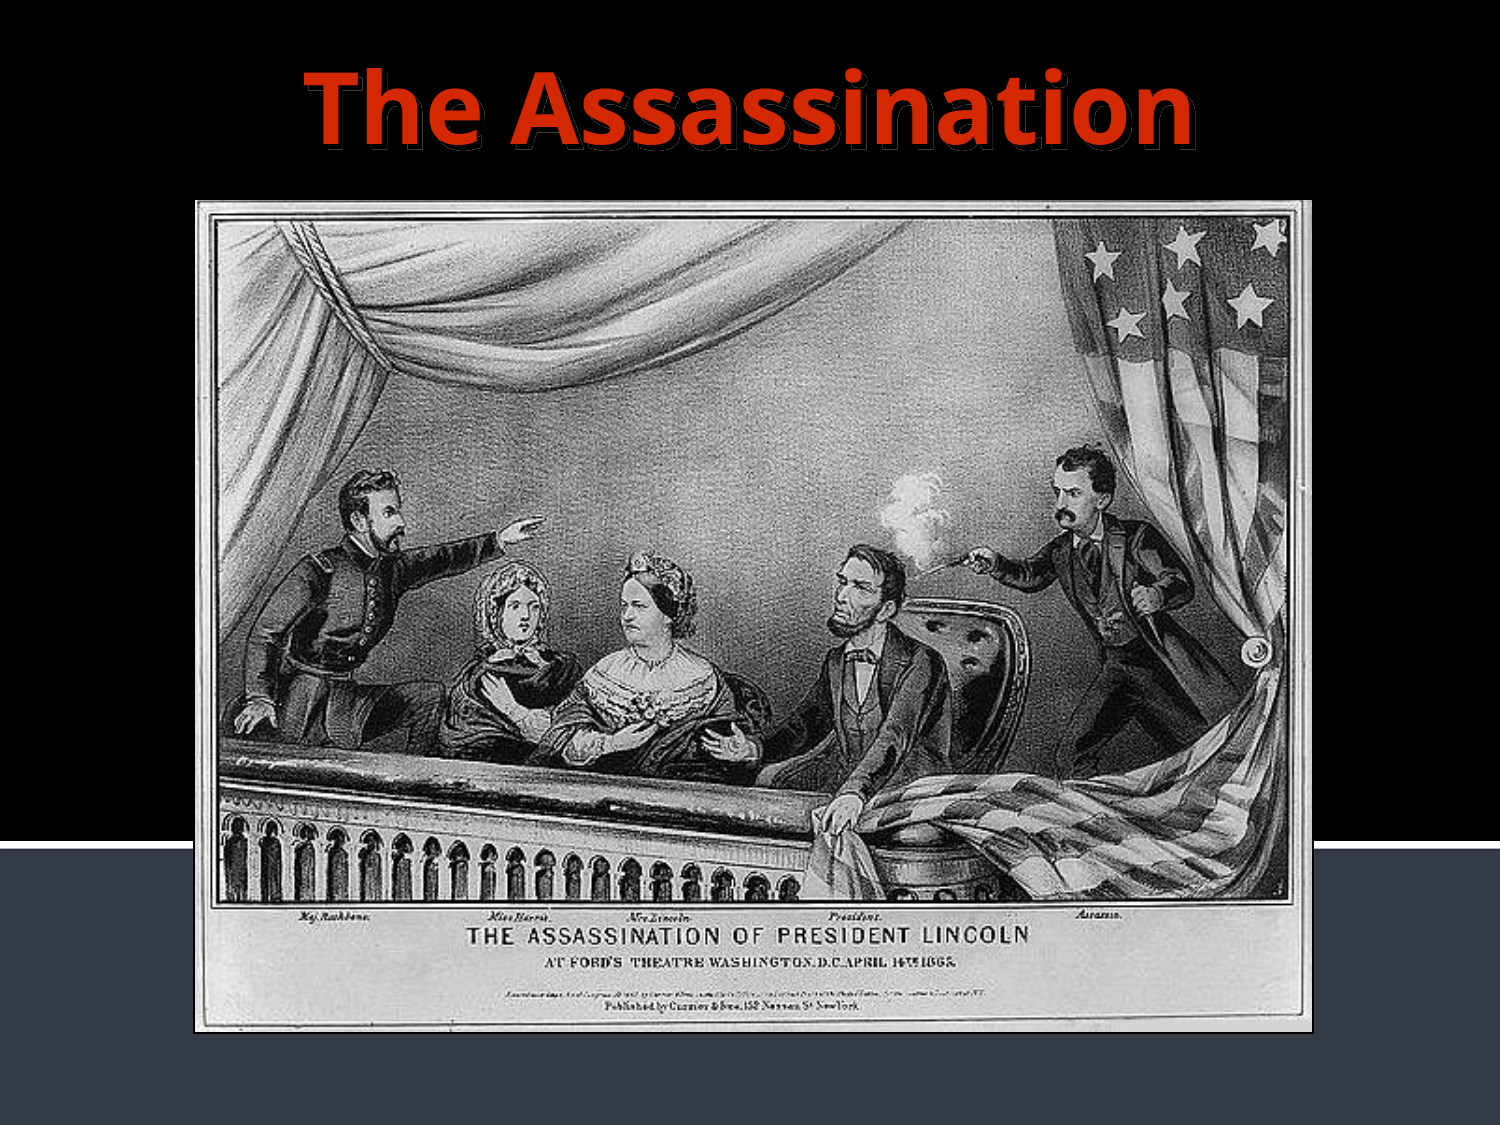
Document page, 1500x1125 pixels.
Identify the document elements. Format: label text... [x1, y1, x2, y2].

text_box The Assassination [62, 37, 1438, 173]
picture [194, 199, 1313, 1033]
